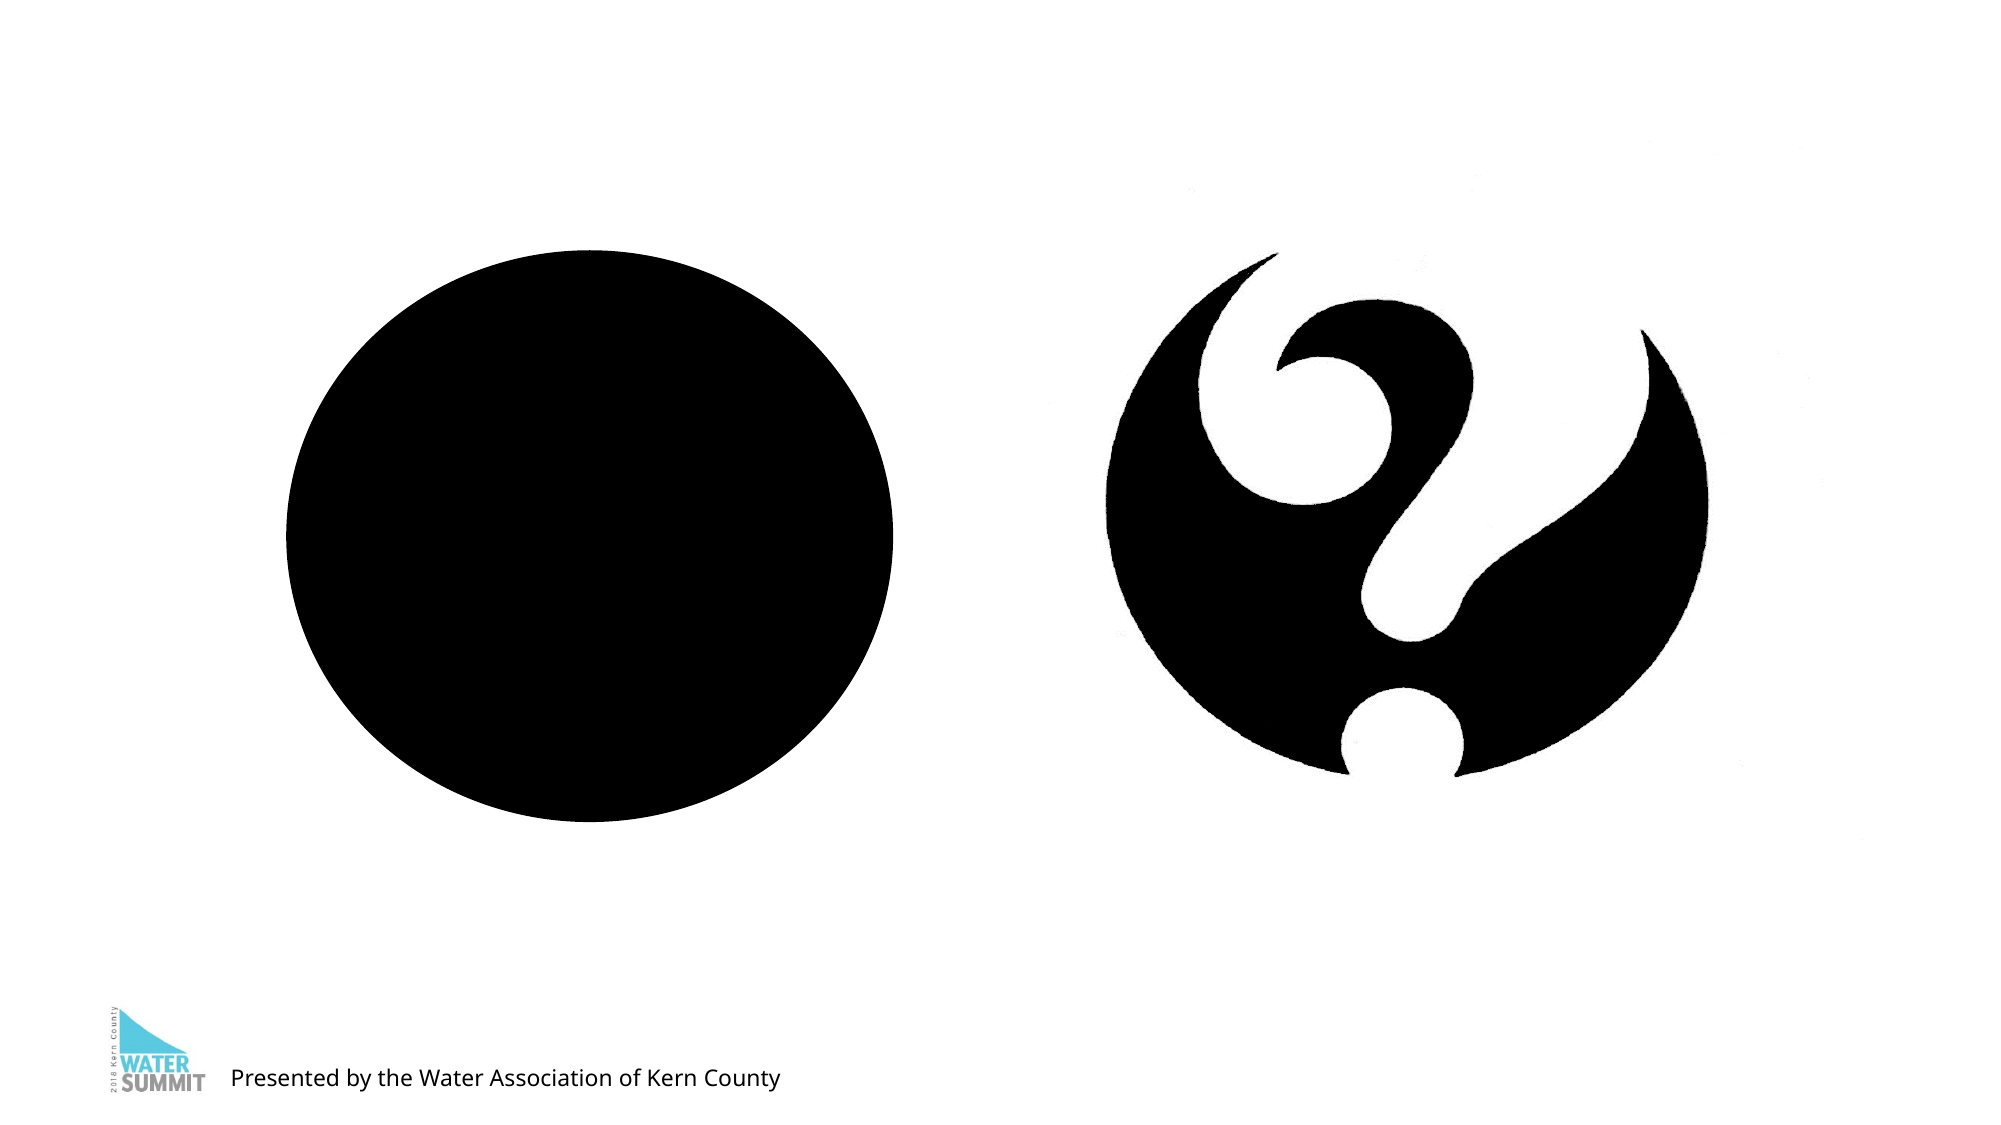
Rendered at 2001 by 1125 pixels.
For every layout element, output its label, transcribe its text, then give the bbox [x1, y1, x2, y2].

picture [109, 944, 277, 1125]
text_box [286, 250, 894, 823]
text_box Presented by the Water Association of Kern County [277, 1056, 1104, 1099]
picture [1040, 136, 1905, 844]
